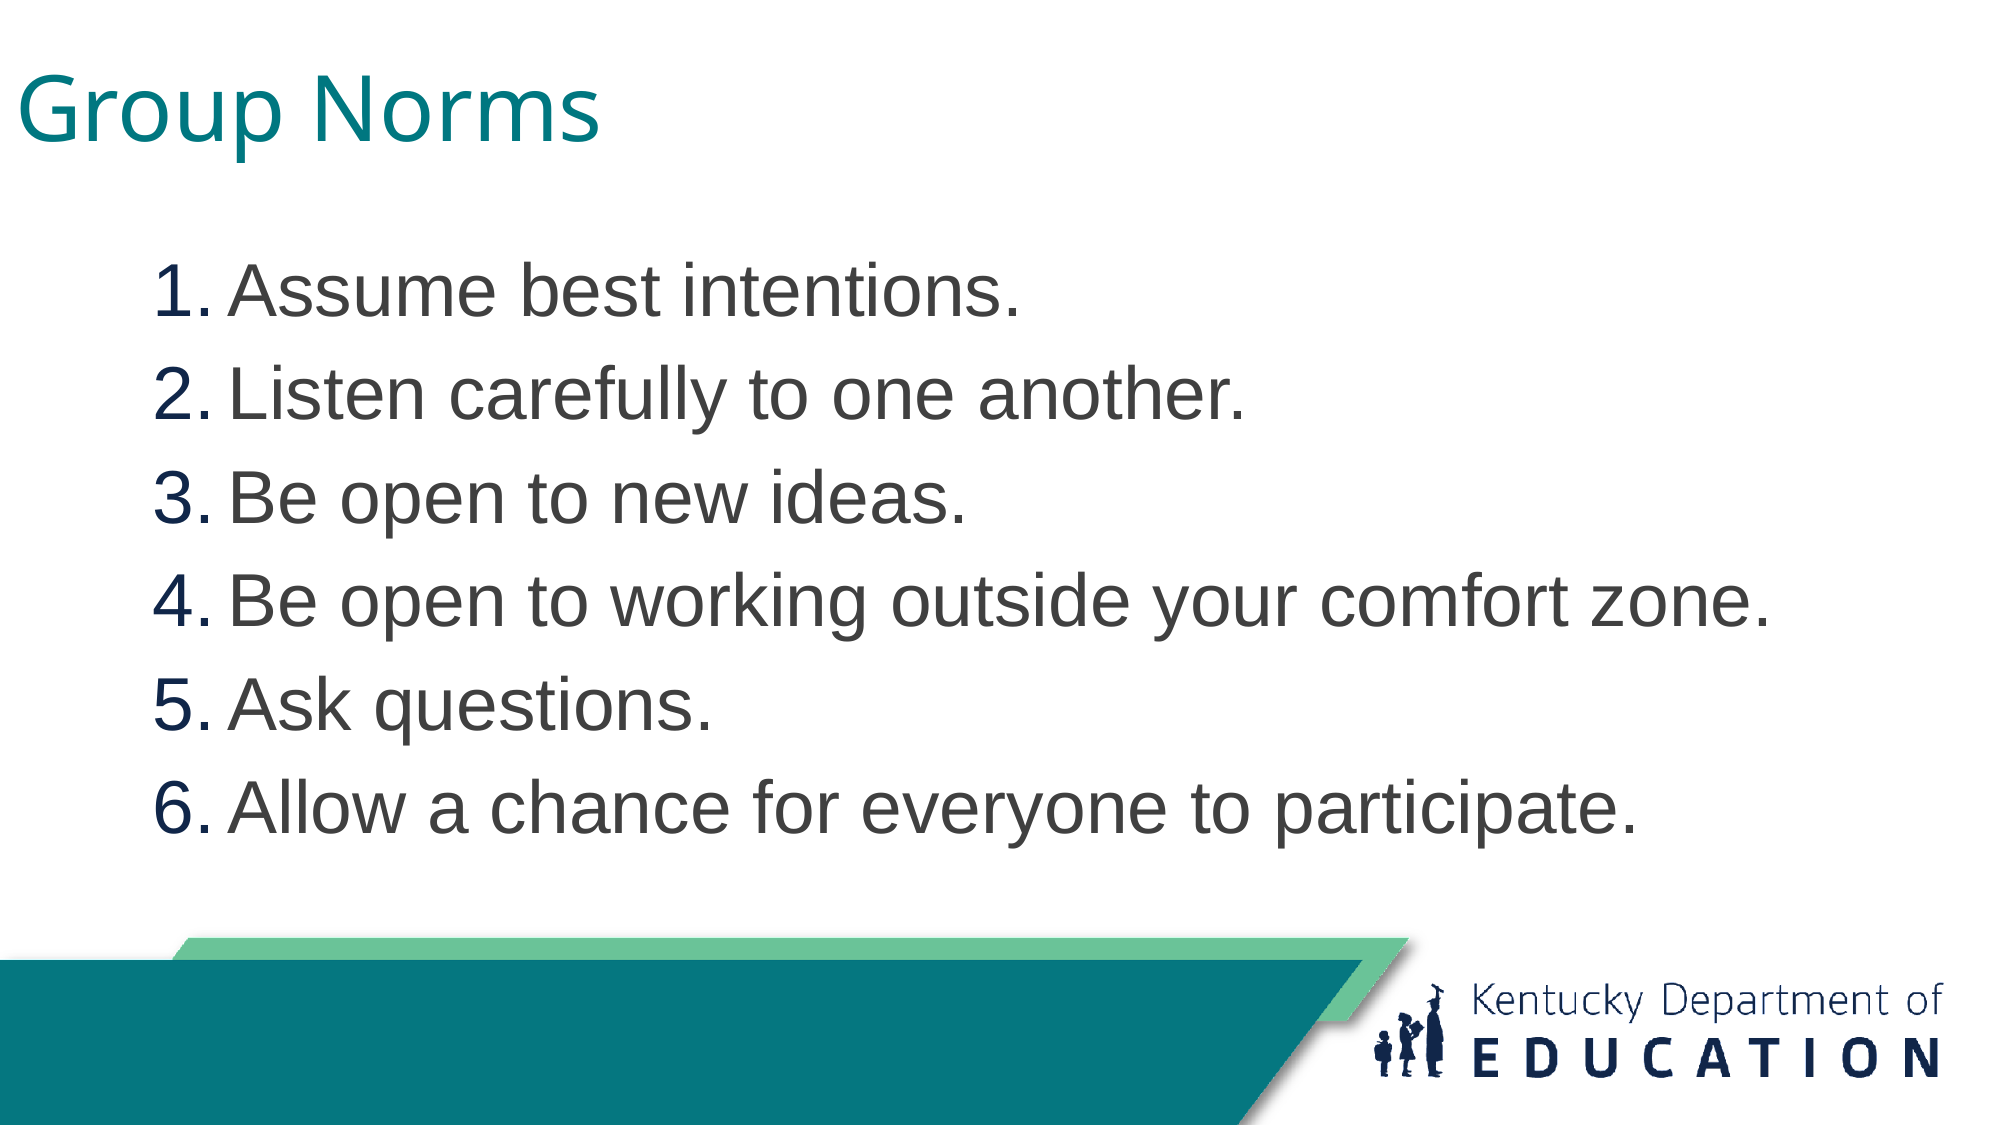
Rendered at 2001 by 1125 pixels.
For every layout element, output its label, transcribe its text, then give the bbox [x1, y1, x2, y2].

picture [0, 0, 2001, 1125]
title Group Norms [0, 3, 1725, 221]
list Assume best intentions. Listen carefully to one another. Be open to new ideas. Be open to working outside your comfort zone. Ask questions. Allow a chance for everyone to participate. [137, 220, 1863, 935]
